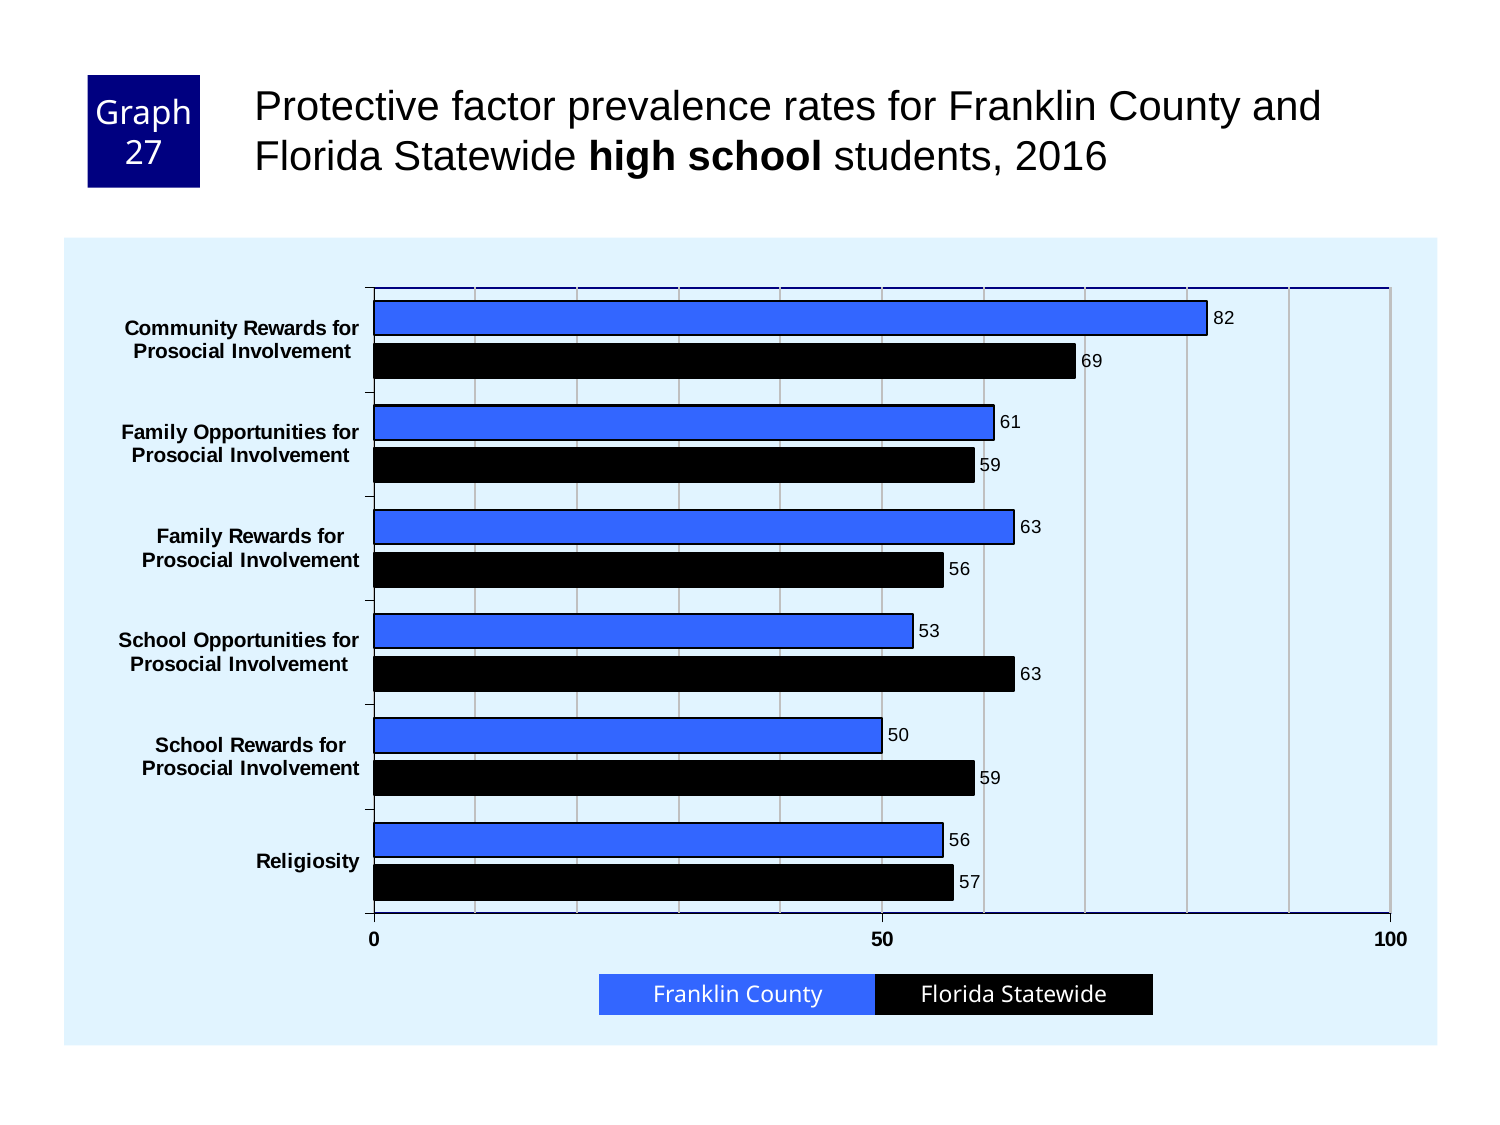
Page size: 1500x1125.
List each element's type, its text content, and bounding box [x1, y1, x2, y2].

chart [63, 237, 1438, 1046]
text_box Graph 27 [87, 75, 200, 188]
text_box Protective factor prevalence rates for Franklin County and Florida Statewide high school students, 2016 [249, 75, 1438, 200]
